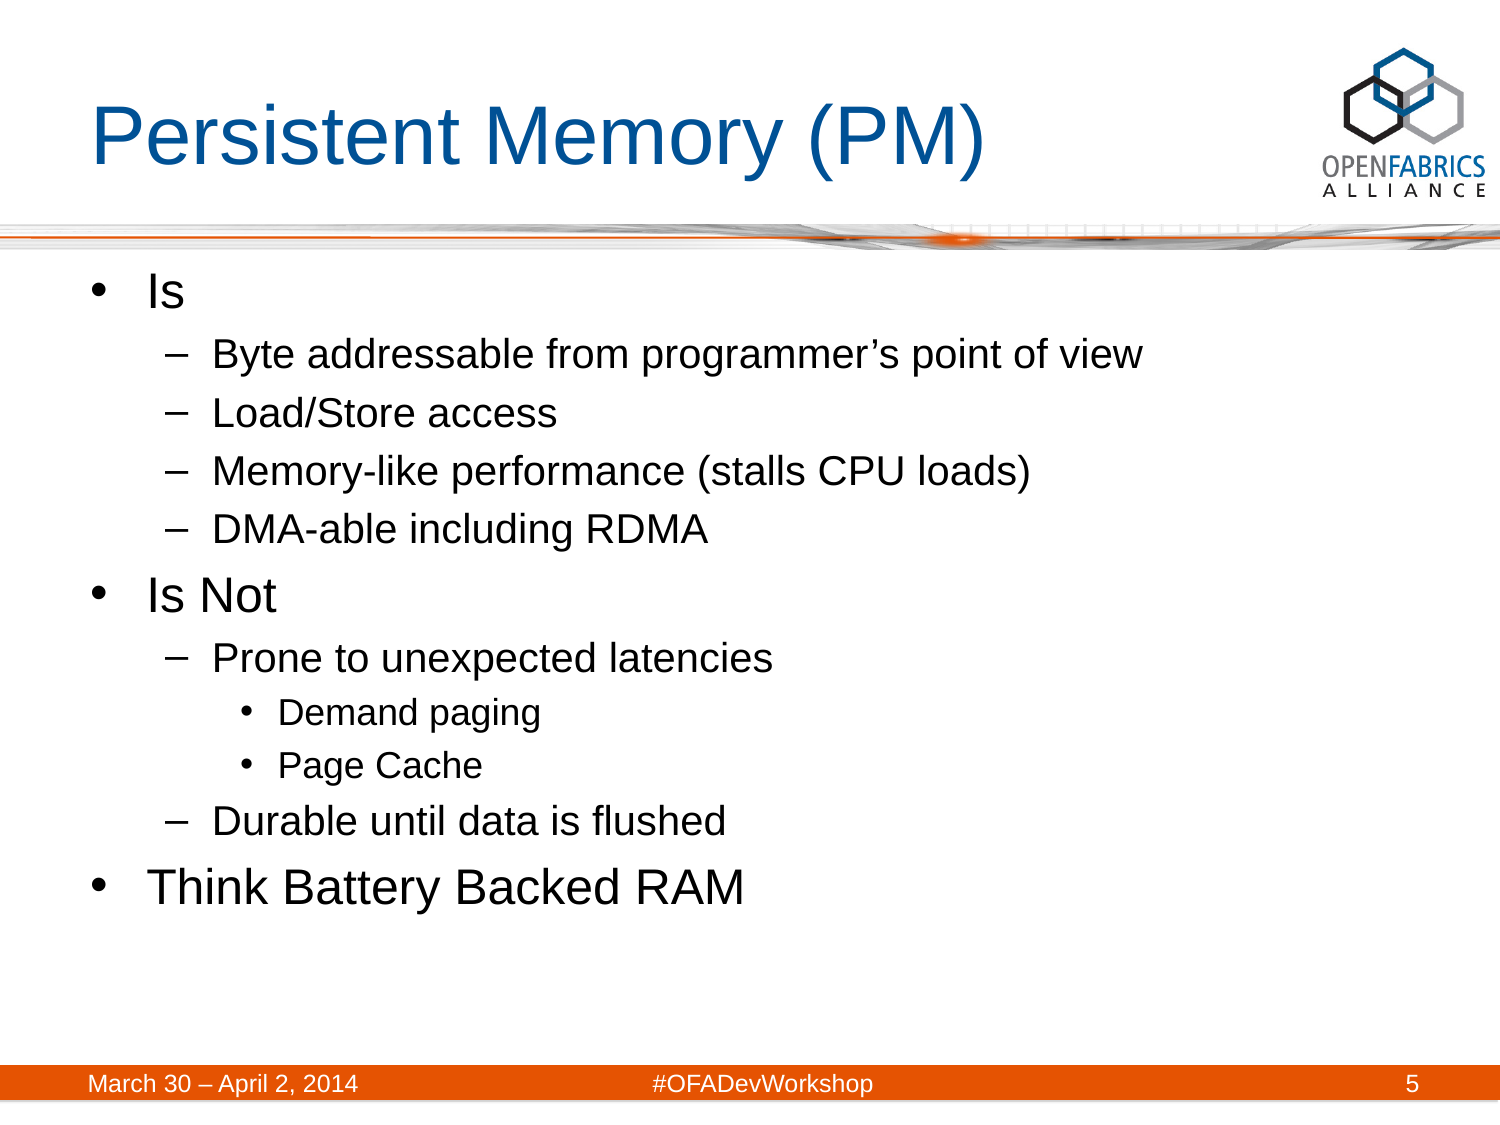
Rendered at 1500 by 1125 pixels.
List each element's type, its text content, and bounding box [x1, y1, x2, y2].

picture [1312, 37, 1494, 219]
picture [0, 239, 1500, 250]
footer March 30 – April 2, 2014 #OFADevWorkshop [72, 1065, 1256, 1100]
slide_number 5 [1256, 1065, 1435, 1100]
list Is Byte addressable from programmer’s point of view Load/Store access Memory-like performance (stalls CPU loads) DMA-able including RDMA Is Not Prone to unexpected latencies Demand paging Page Cache Durable until data is flushed Think Battery Backed RAM [75, 251, 1425, 1014]
title Persistent Memory (PM) [75, 37, 1300, 225]
picture [0, 224, 1500, 236]
